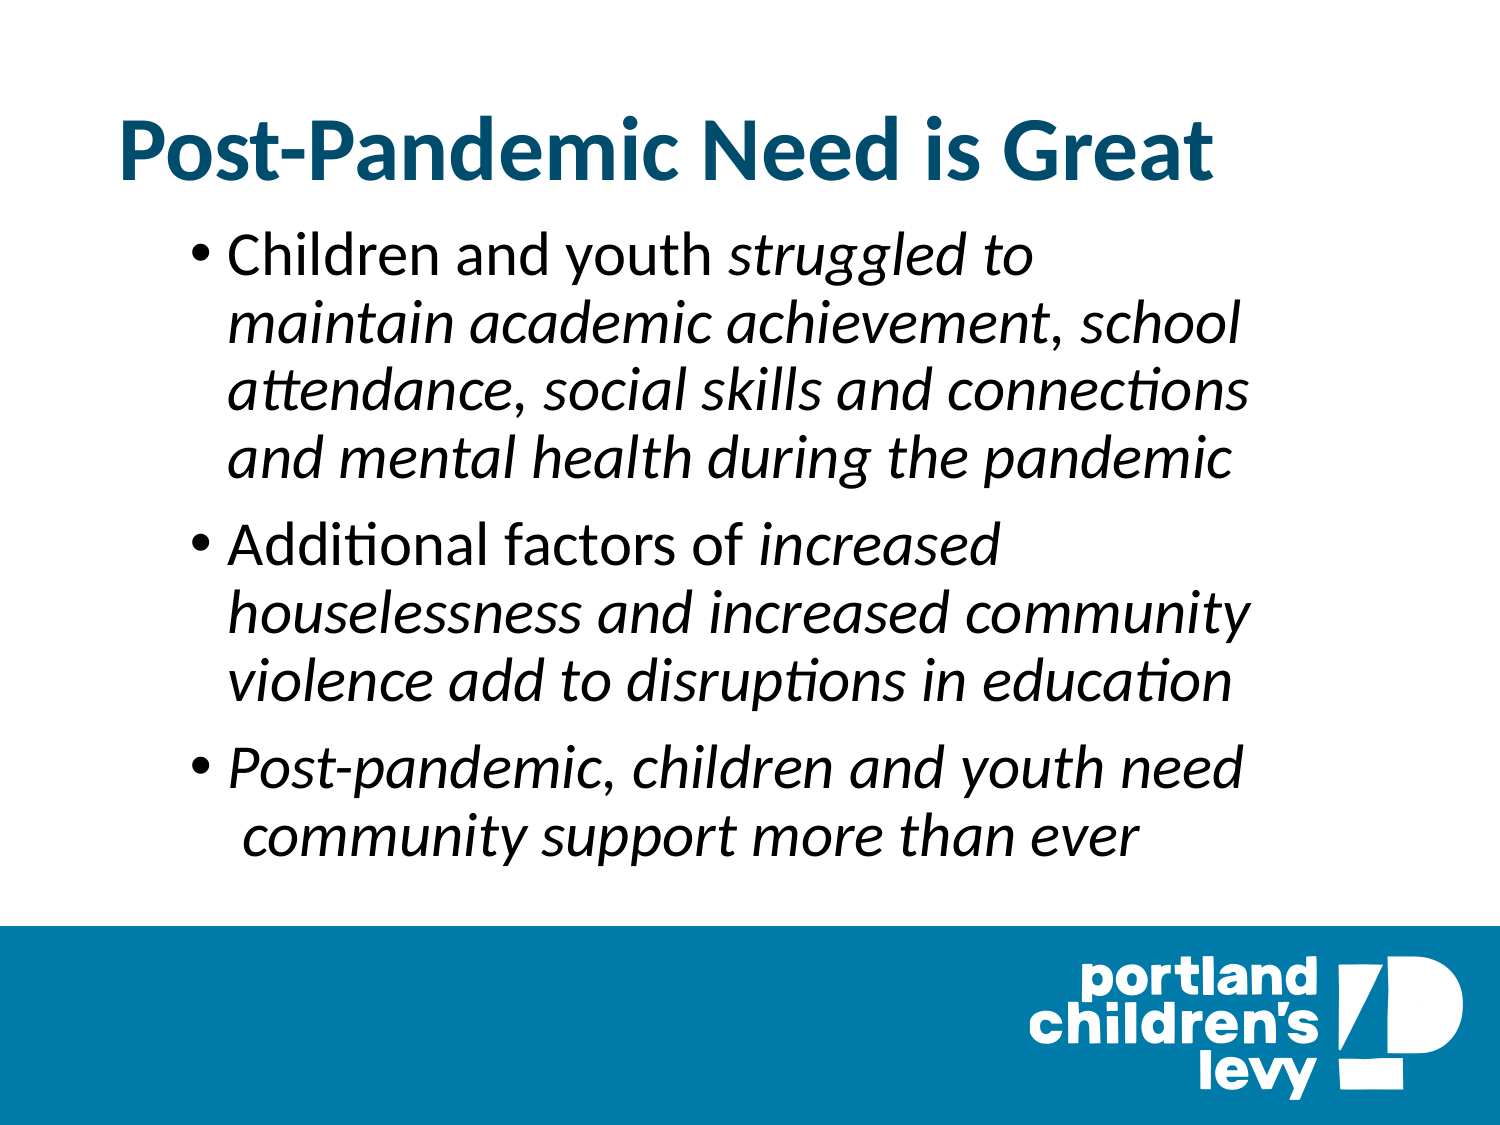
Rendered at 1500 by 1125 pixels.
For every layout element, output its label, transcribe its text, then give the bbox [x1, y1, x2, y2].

picture [1175, 957, 1198, 994]
picture [1252, 965, 1281, 994]
picture [1182, 1012, 1202, 1043]
picture [1082, 964, 1112, 1002]
picture [1388, 957, 1462, 1053]
picture [1069, 1002, 1100, 1043]
picture [1107, 1002, 1117, 1011]
picture [1152, 965, 1170, 994]
picture [1279, 1002, 1288, 1015]
picture [1216, 1057, 1248, 1089]
picture [1289, 1011, 1317, 1043]
text_box [0, 925, 1500, 1125]
picture [1339, 965, 1382, 1049]
picture [1218, 964, 1247, 994]
picture [1107, 1017, 1118, 1043]
picture [1126, 1003, 1136, 1043]
picture [1142, 1002, 1174, 1043]
picture [1245, 1011, 1275, 1043]
picture [1206, 1011, 1237, 1043]
picture [1339, 1059, 1403, 1089]
picture [1203, 957, 1213, 994]
picture [1201, 1051, 1211, 1089]
list Children and youth struggled to maintain academic achievement, school attendance, social skills and connections and mental health during the pandemic Additional factors of increased houselessness and increased community violence add to disruptions in education Post-pandemic, children and youth need community support more than ever [174, 208, 1272, 883]
picture [1116, 965, 1147, 995]
picture [1030, 1011, 1061, 1043]
title Post-Pandemic Need is Great [103, 93, 1397, 209]
picture [1250, 1058, 1316, 1099]
picture [1286, 957, 1316, 994]
